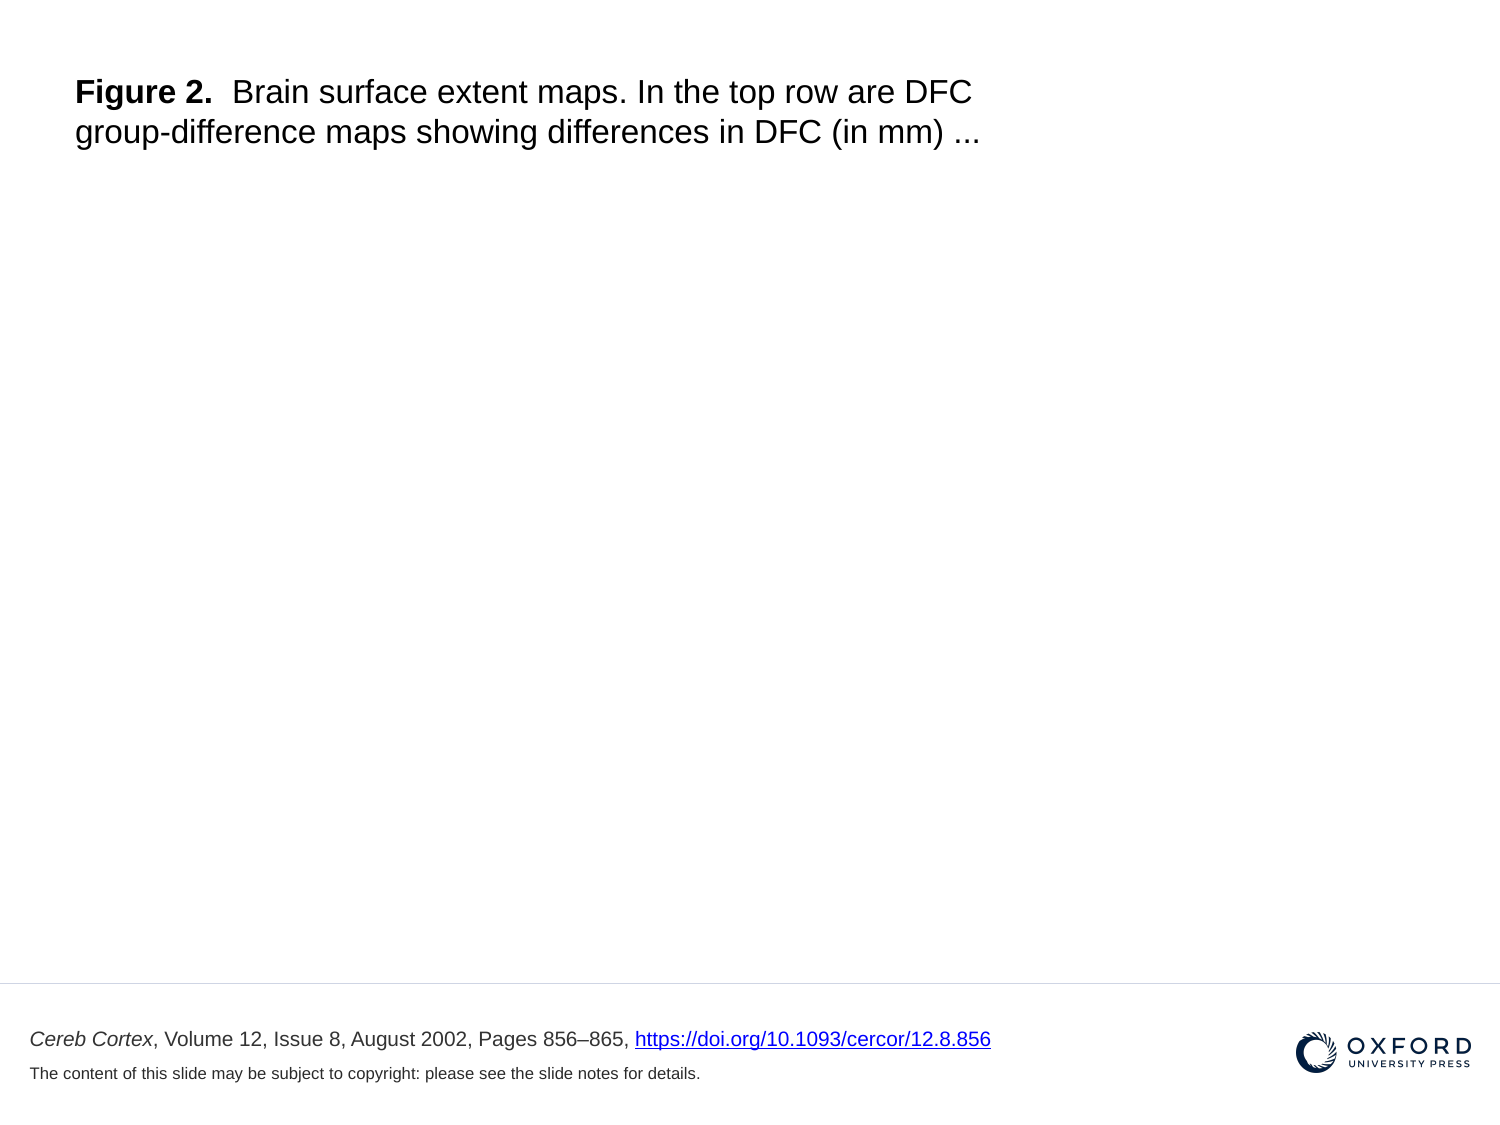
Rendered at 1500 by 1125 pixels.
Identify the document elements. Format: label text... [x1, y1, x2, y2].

picture [1296, 1032, 1471, 1073]
footer Cereb Cortex, Volume 12, Issue 8, August 2002, Pages 856–865, https://doi.org/10.1093/cercor/12.8.856 The content of this slide may be subject to copyright: please see the slide notes for details. [0, 983, 1260, 1125]
title Figure 2. Brain surface extent maps. In the top row are DFC group-difference maps showing differences in DFC (in mm) ... [75, 69, 1078, 171]
